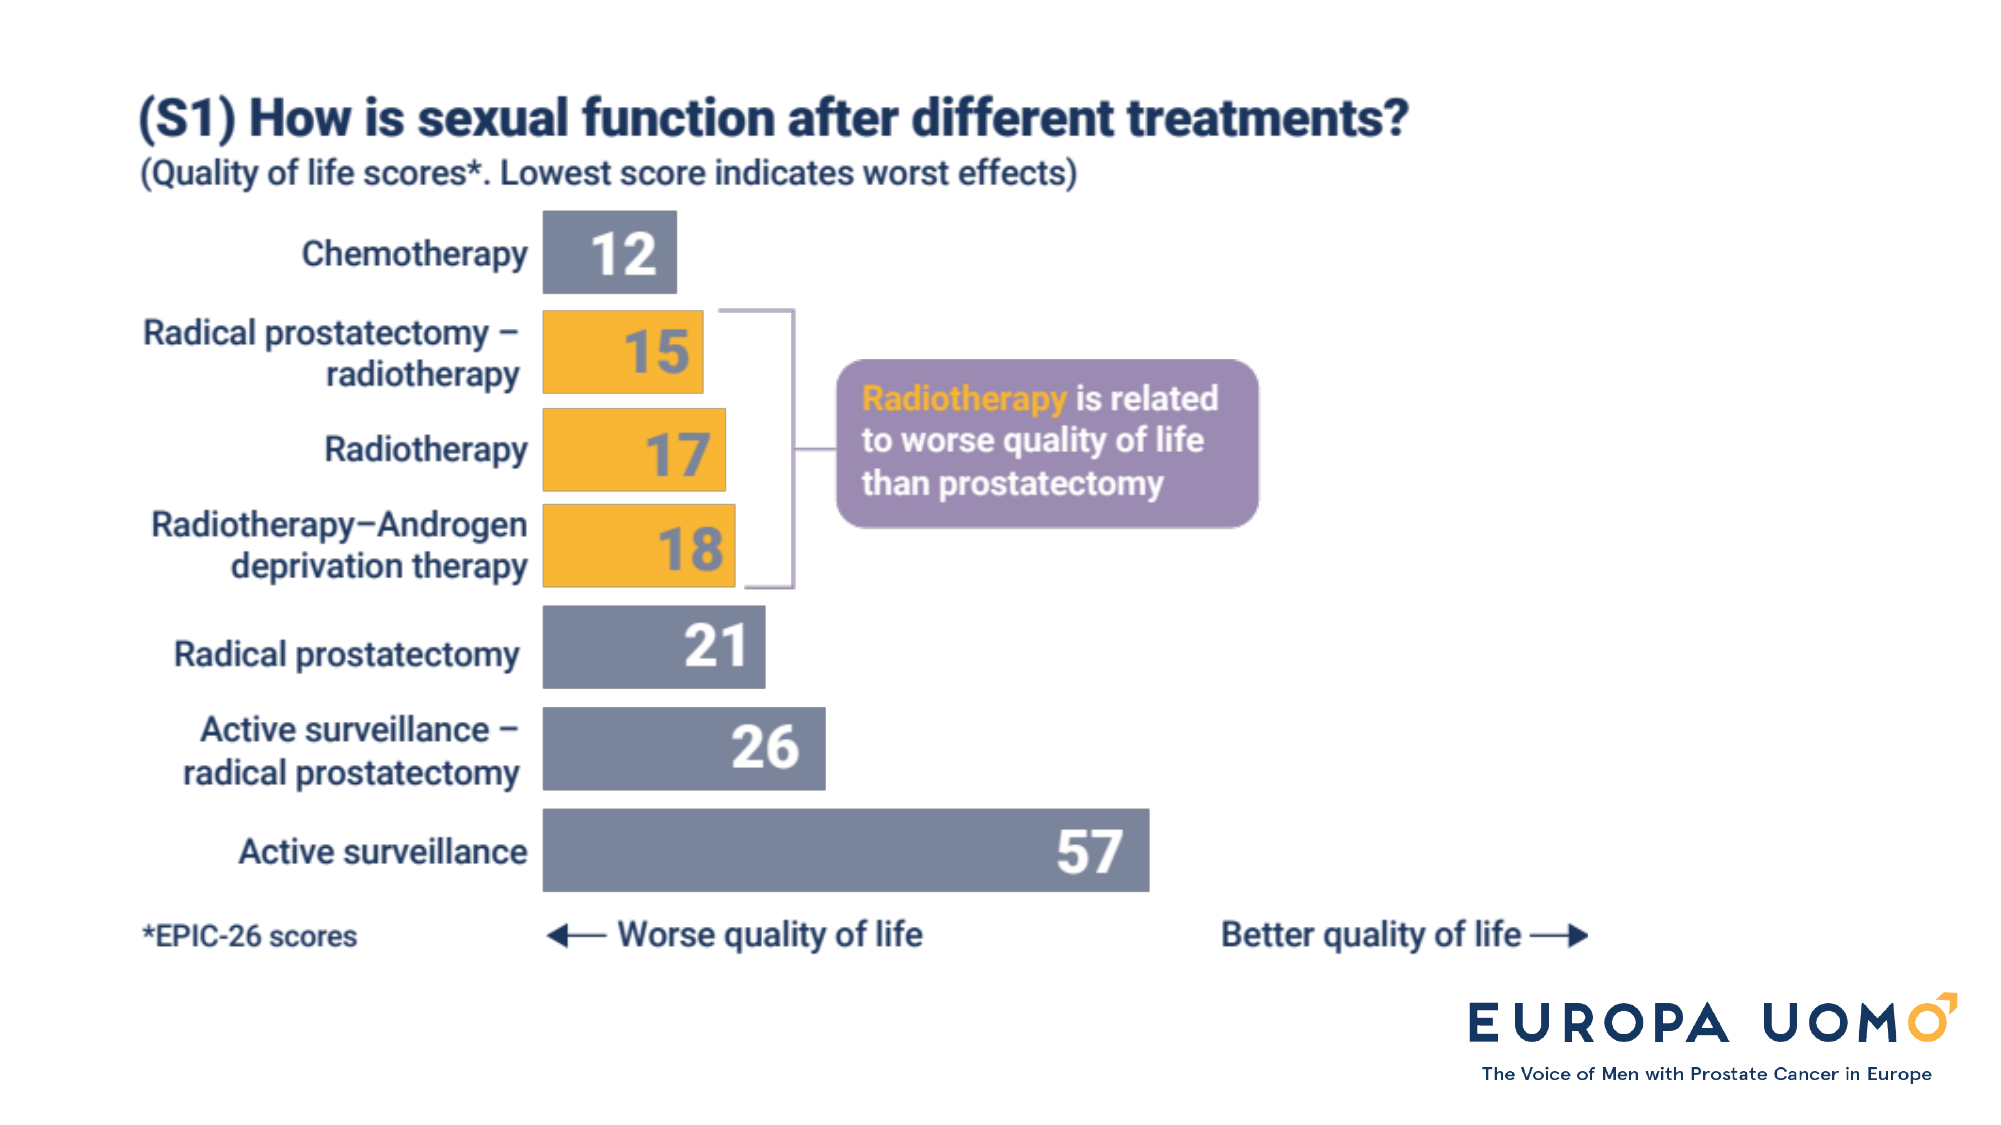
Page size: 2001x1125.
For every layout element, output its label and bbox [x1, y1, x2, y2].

picture [137, 91, 1588, 969]
picture [1455, 992, 1958, 1085]
